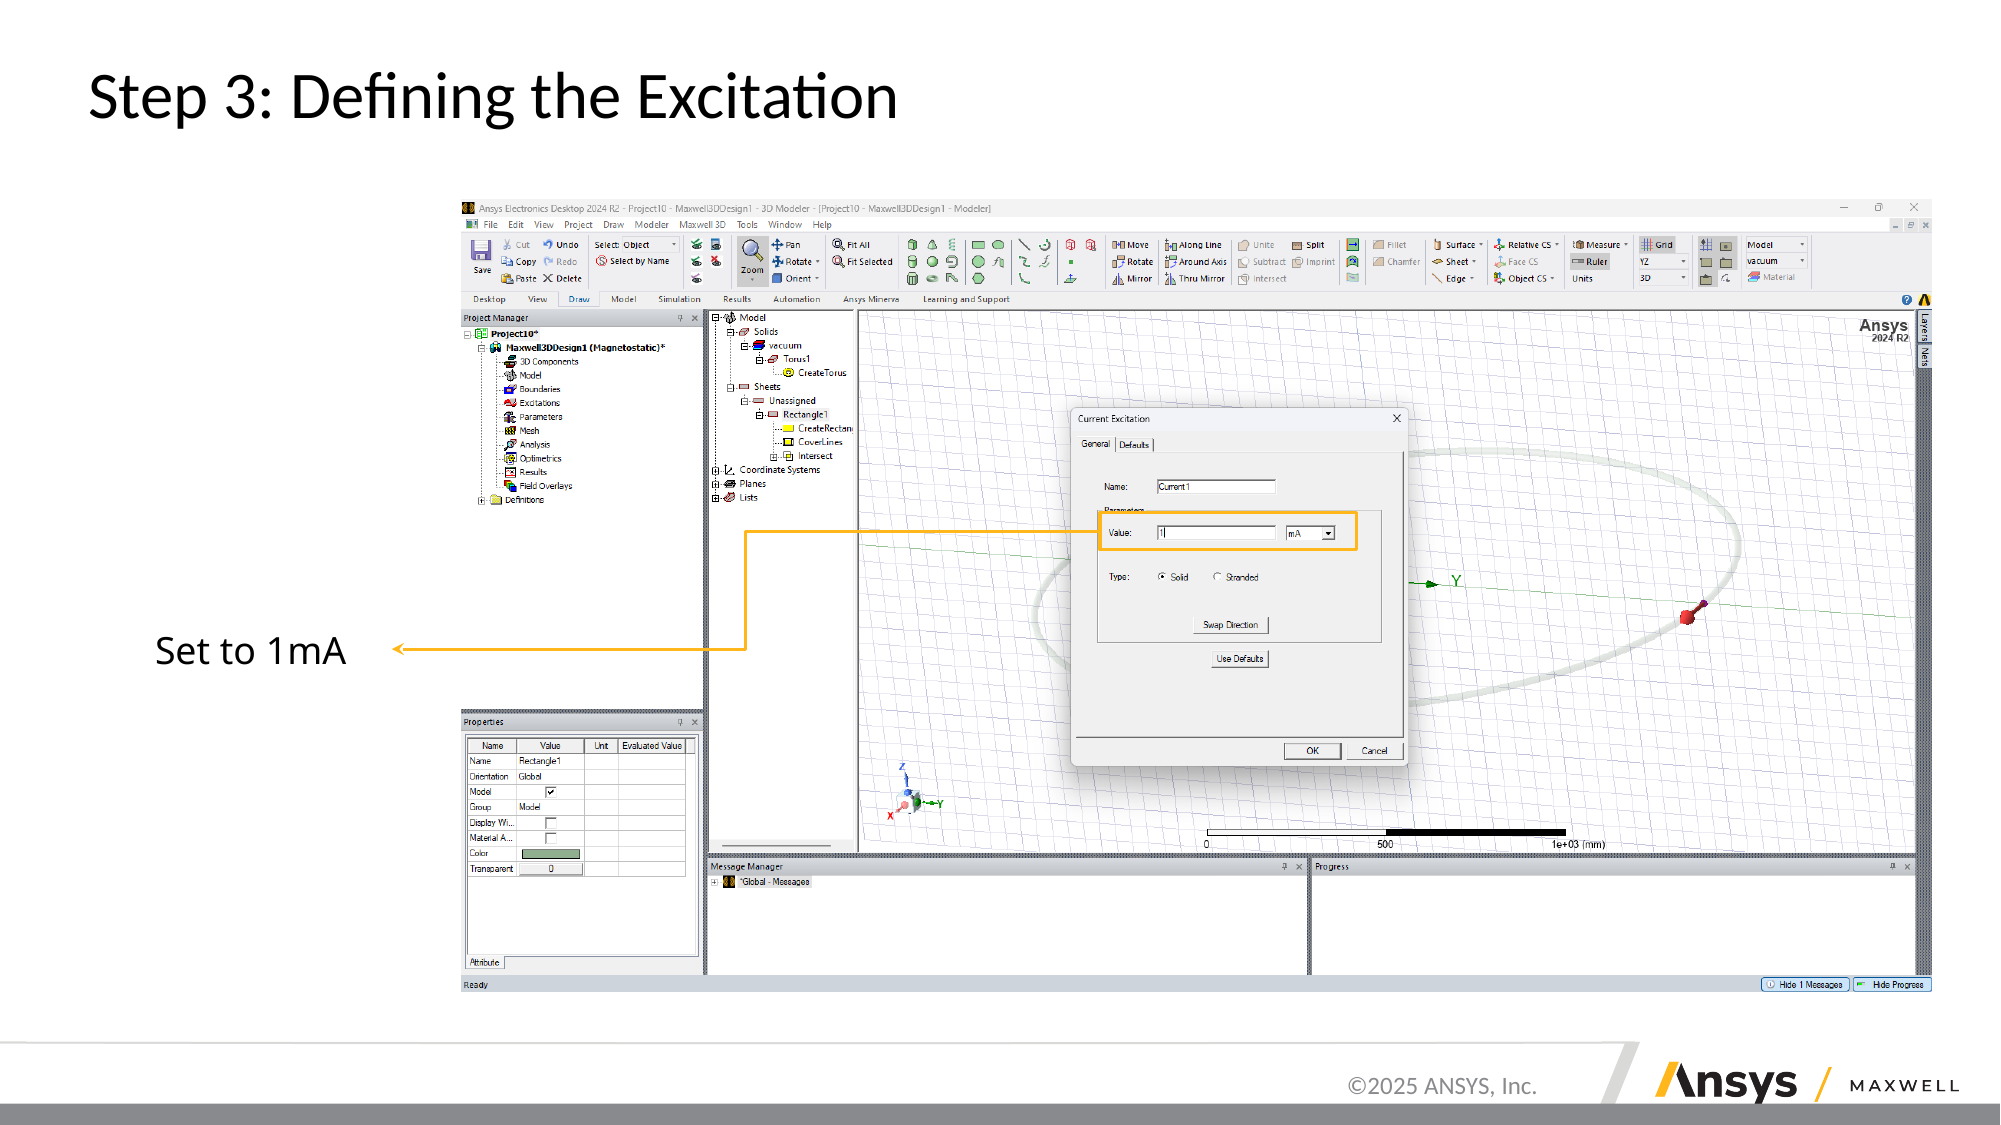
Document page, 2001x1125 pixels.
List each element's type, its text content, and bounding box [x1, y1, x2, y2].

picture [0, 0, 2000, 1103]
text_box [391, 531, 1100, 650]
title Step 3: Defining the Excitation [68, 40, 1932, 196]
text_box Set to 1mA [135, 597, 392, 701]
